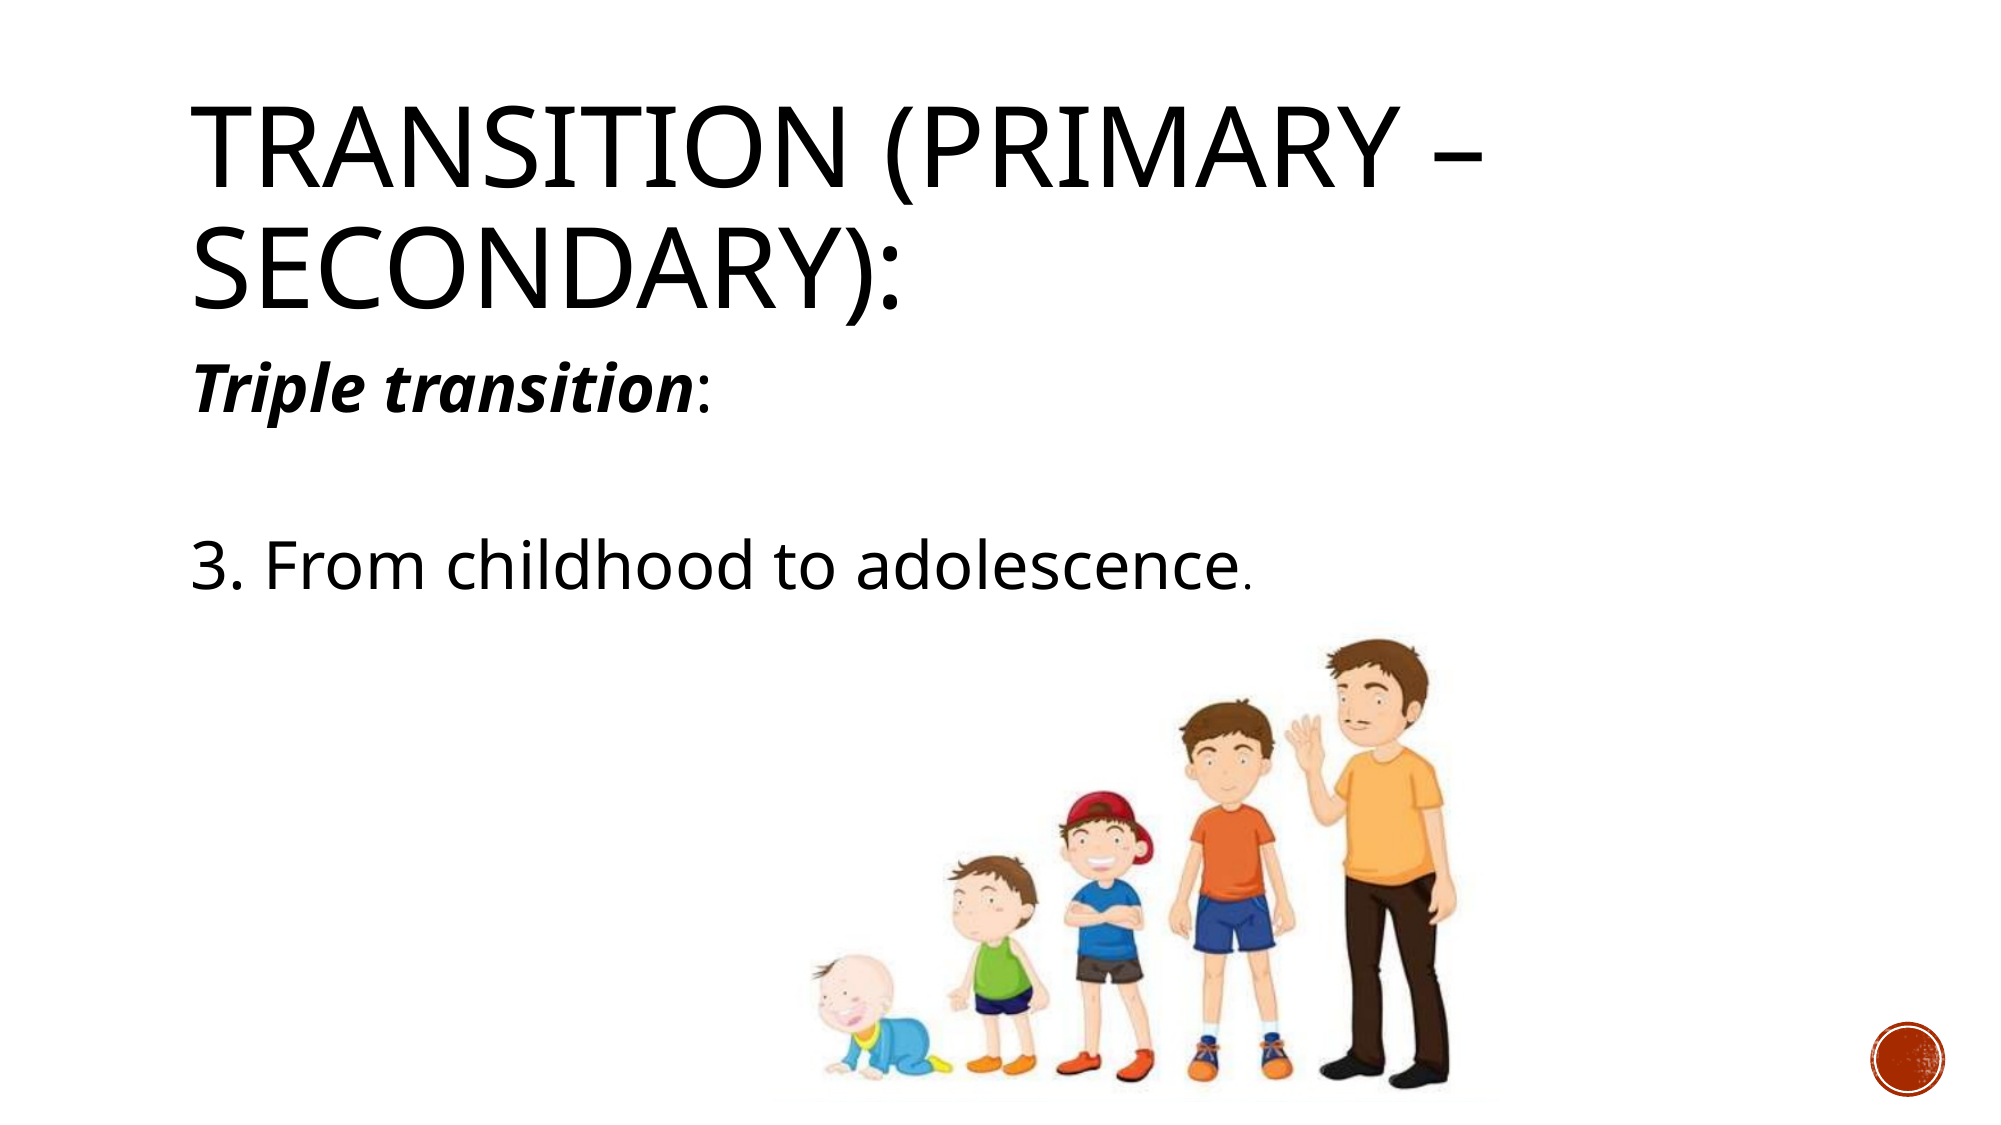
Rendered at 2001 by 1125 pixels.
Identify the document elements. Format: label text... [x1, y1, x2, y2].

title TRANSITION (PRIMARY – SECONDARY): [175, 79, 1826, 344]
picture [774, 619, 1499, 1102]
list Triple transition: 3. From childhood to adolescence. [175, 347, 1826, 1013]
